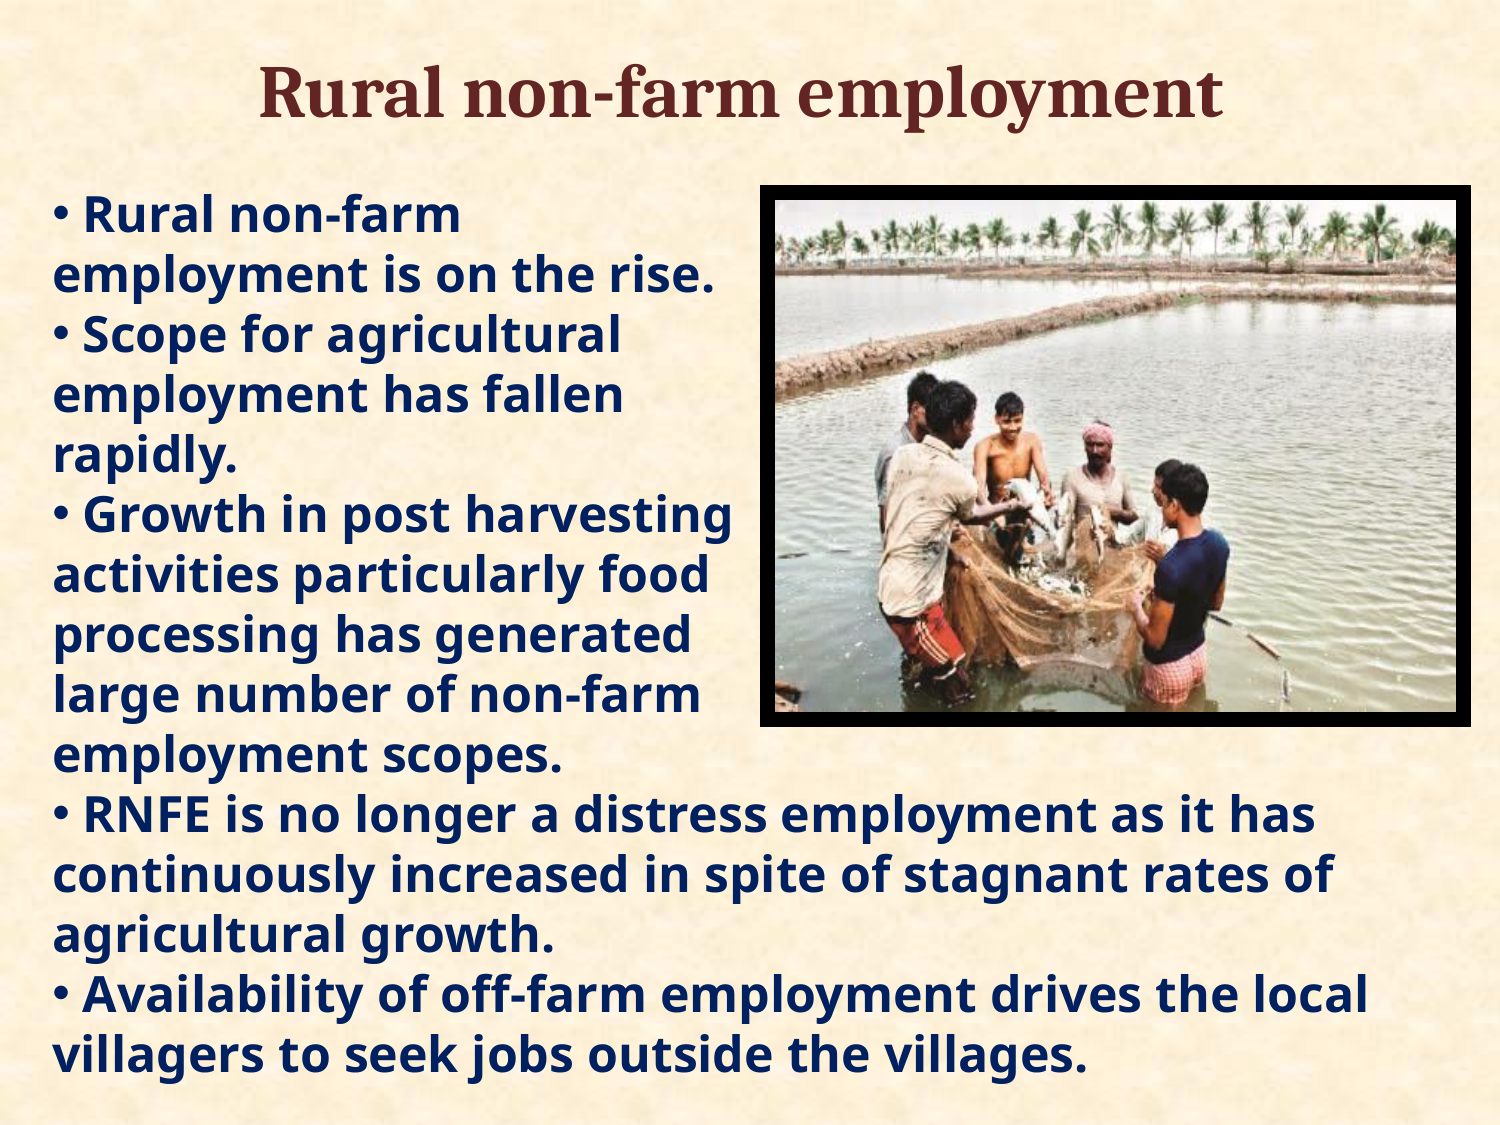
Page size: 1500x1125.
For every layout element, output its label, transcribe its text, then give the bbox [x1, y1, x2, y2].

text_box RNFE is no longer a distress employment as it has continuously increased in spite of stagnant rates of agricultural growth. Availability of off-farm employment drives the local villagers to seek jobs outside the villages. [37, 774, 1438, 1090]
text_box Rural non-farm employment is on the rise. Scope for agricultural employment has fallen rapidly. Growth in post harvesting activities particularly food processing has generated large number of non-farm employment scopes. [37, 174, 763, 774]
picture [0, 175, 1500, 1125]
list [774, 199, 1457, 713]
title Rural non-farm employment [0, 0, 1500, 175]
